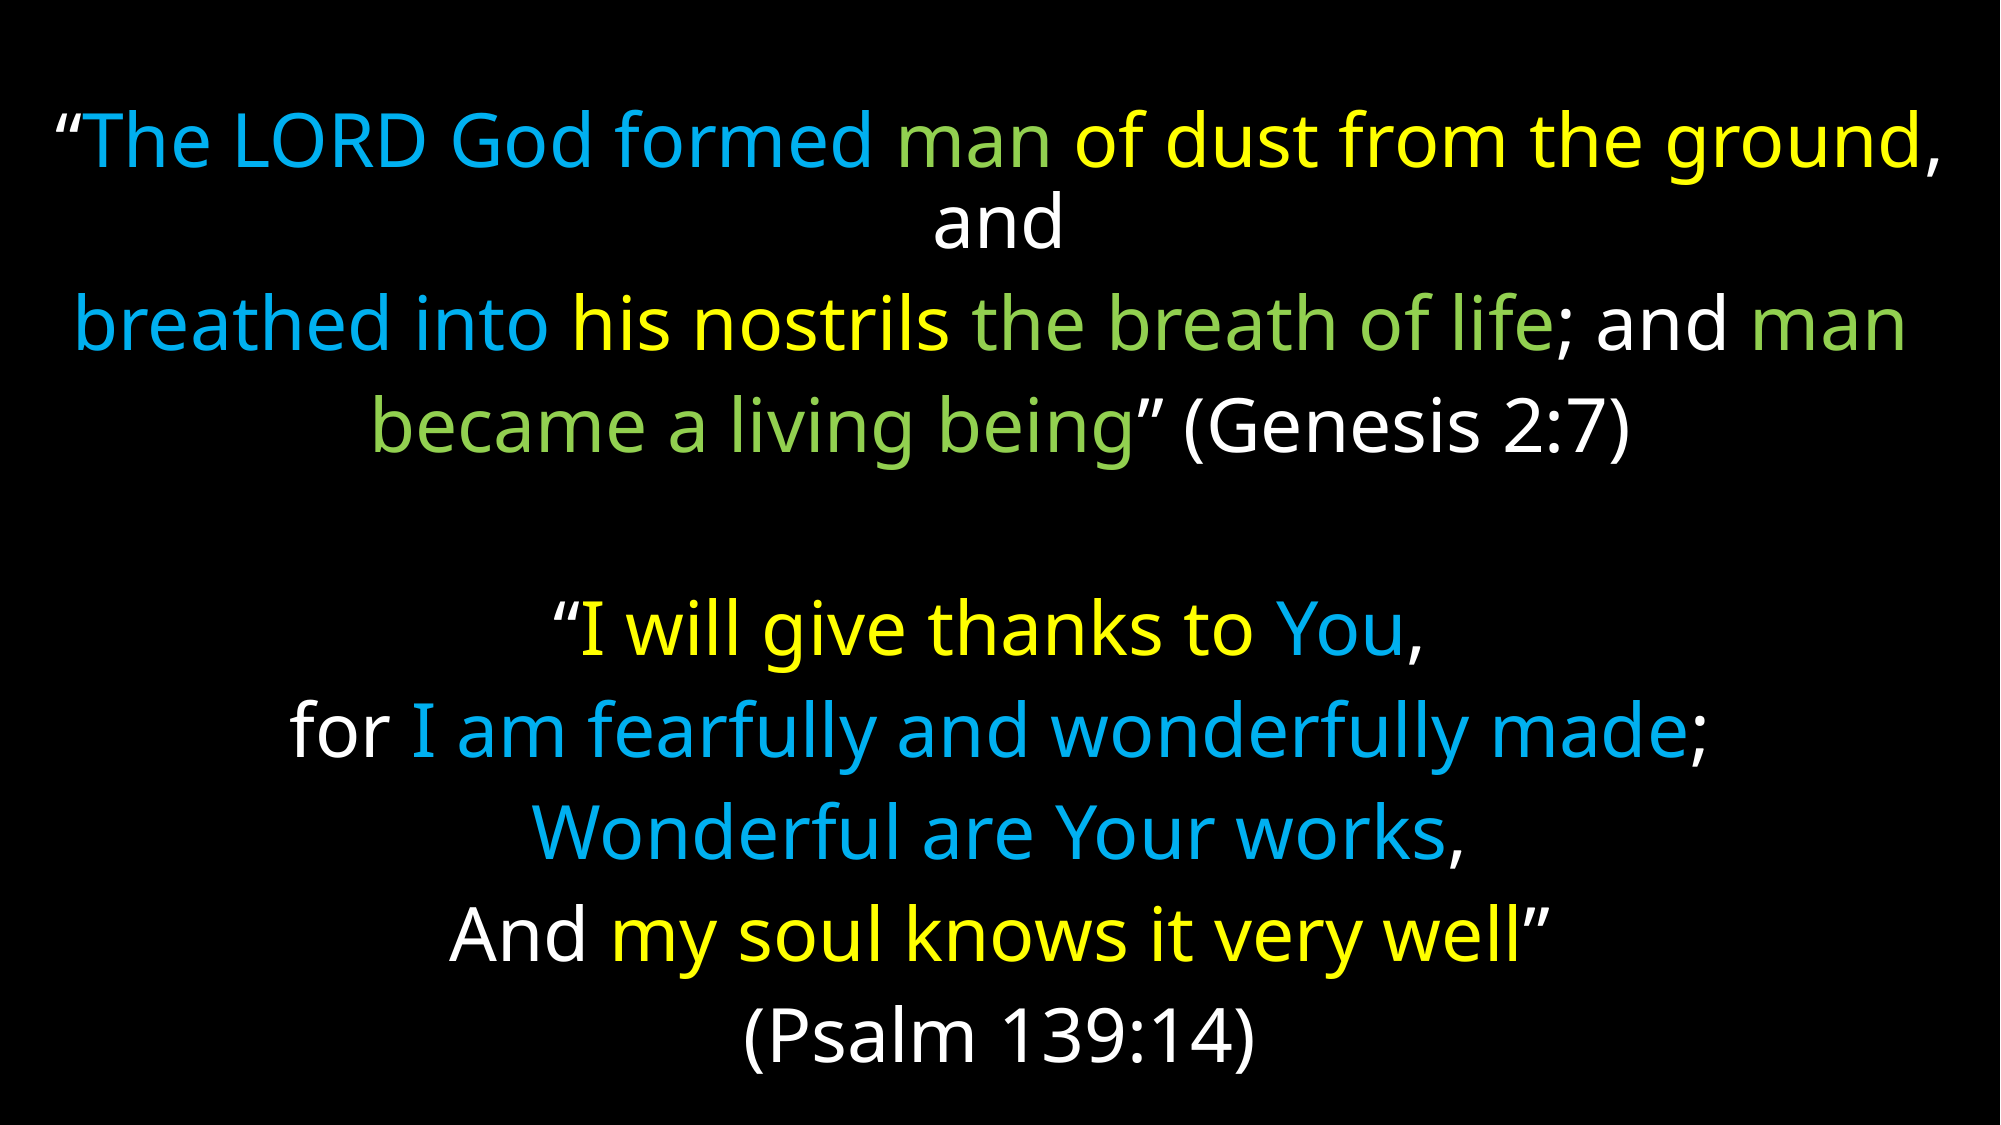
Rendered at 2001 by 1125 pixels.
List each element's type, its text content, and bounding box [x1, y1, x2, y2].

list “The Lord God formed man of dust from the ground, and breathed into his nostrils the breath of life; and man became a living being” (Genesis 2:7) “I will give thanks to You, for I am fearfully and wonderfully made; Wonderful are Your works, And my soul knows it very well” (Psalm 139:14) [0, 0, 2000, 1125]
